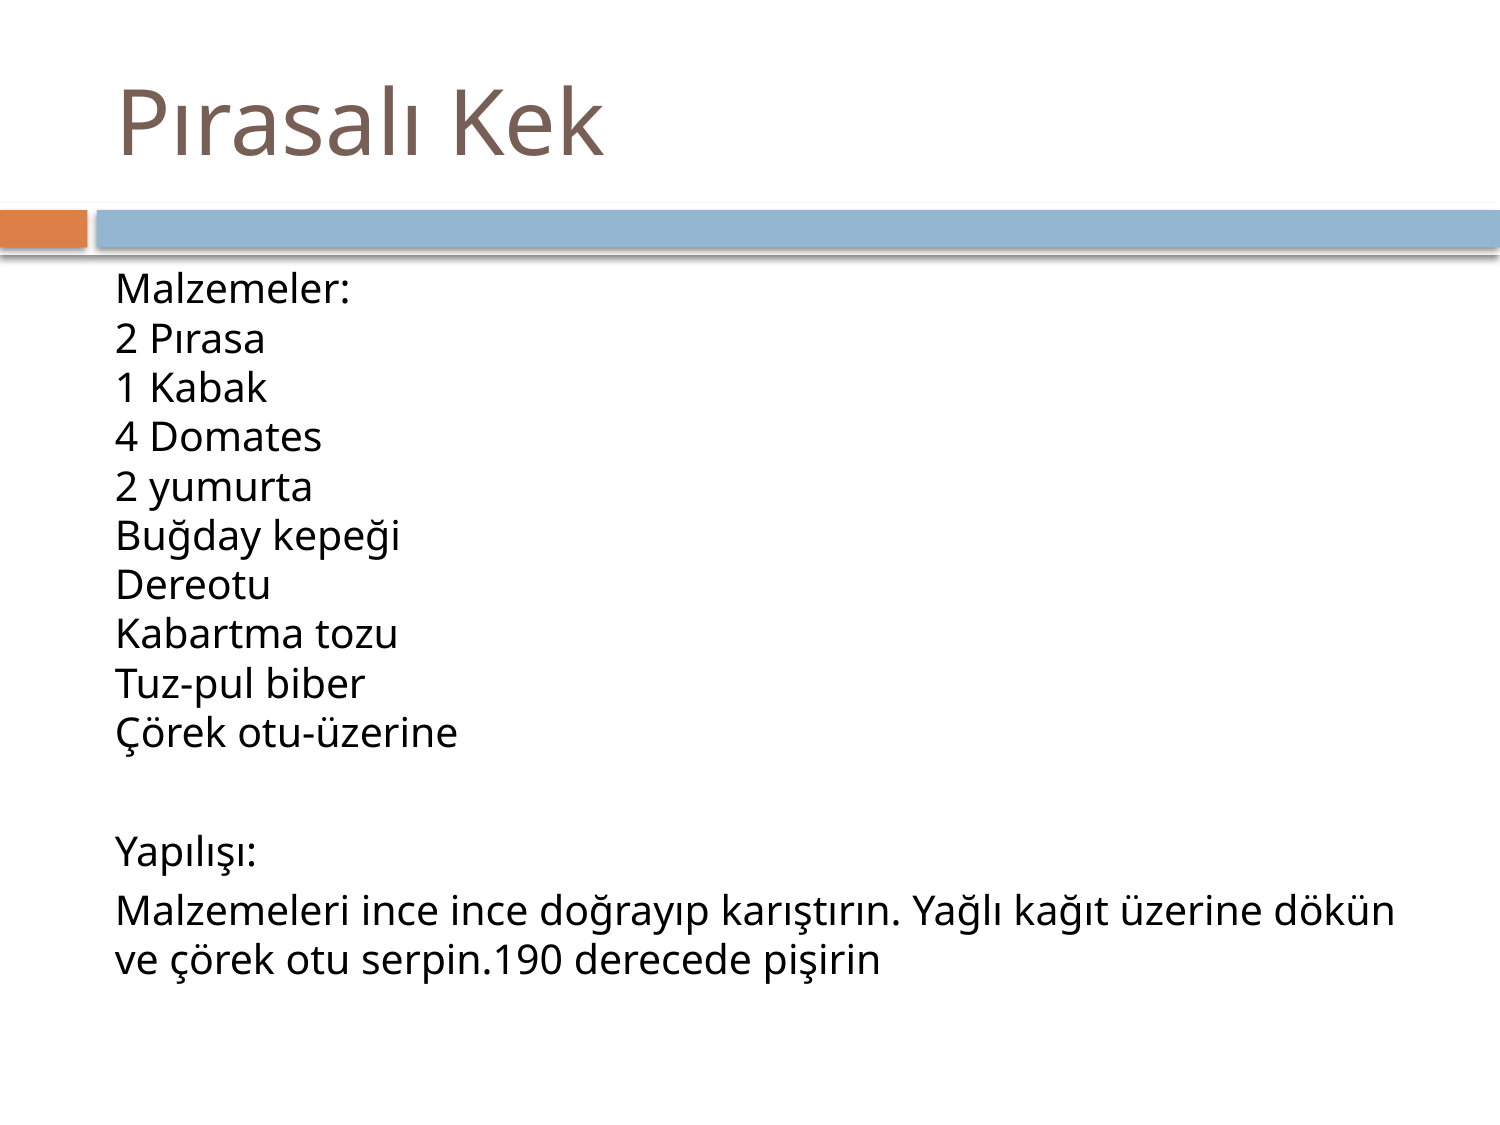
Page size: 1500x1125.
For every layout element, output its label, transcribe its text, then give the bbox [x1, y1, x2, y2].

title Pırasalı Kek [100, 37, 1438, 200]
list Malzemeler: 2 Pırasa 1 Kabak 4 Domates 2 yumurta Buğday kepeği Dereotu Kabartma tozu Tuz-pul biber Çörek otu-üzerine Yapılışı: Malzemeleri ince ince doğrayıp karıştırın. Yağlı kağıt üzerine dökün ve çörek otu serpin.190 derecede pişirin [100, 255, 1437, 998]
